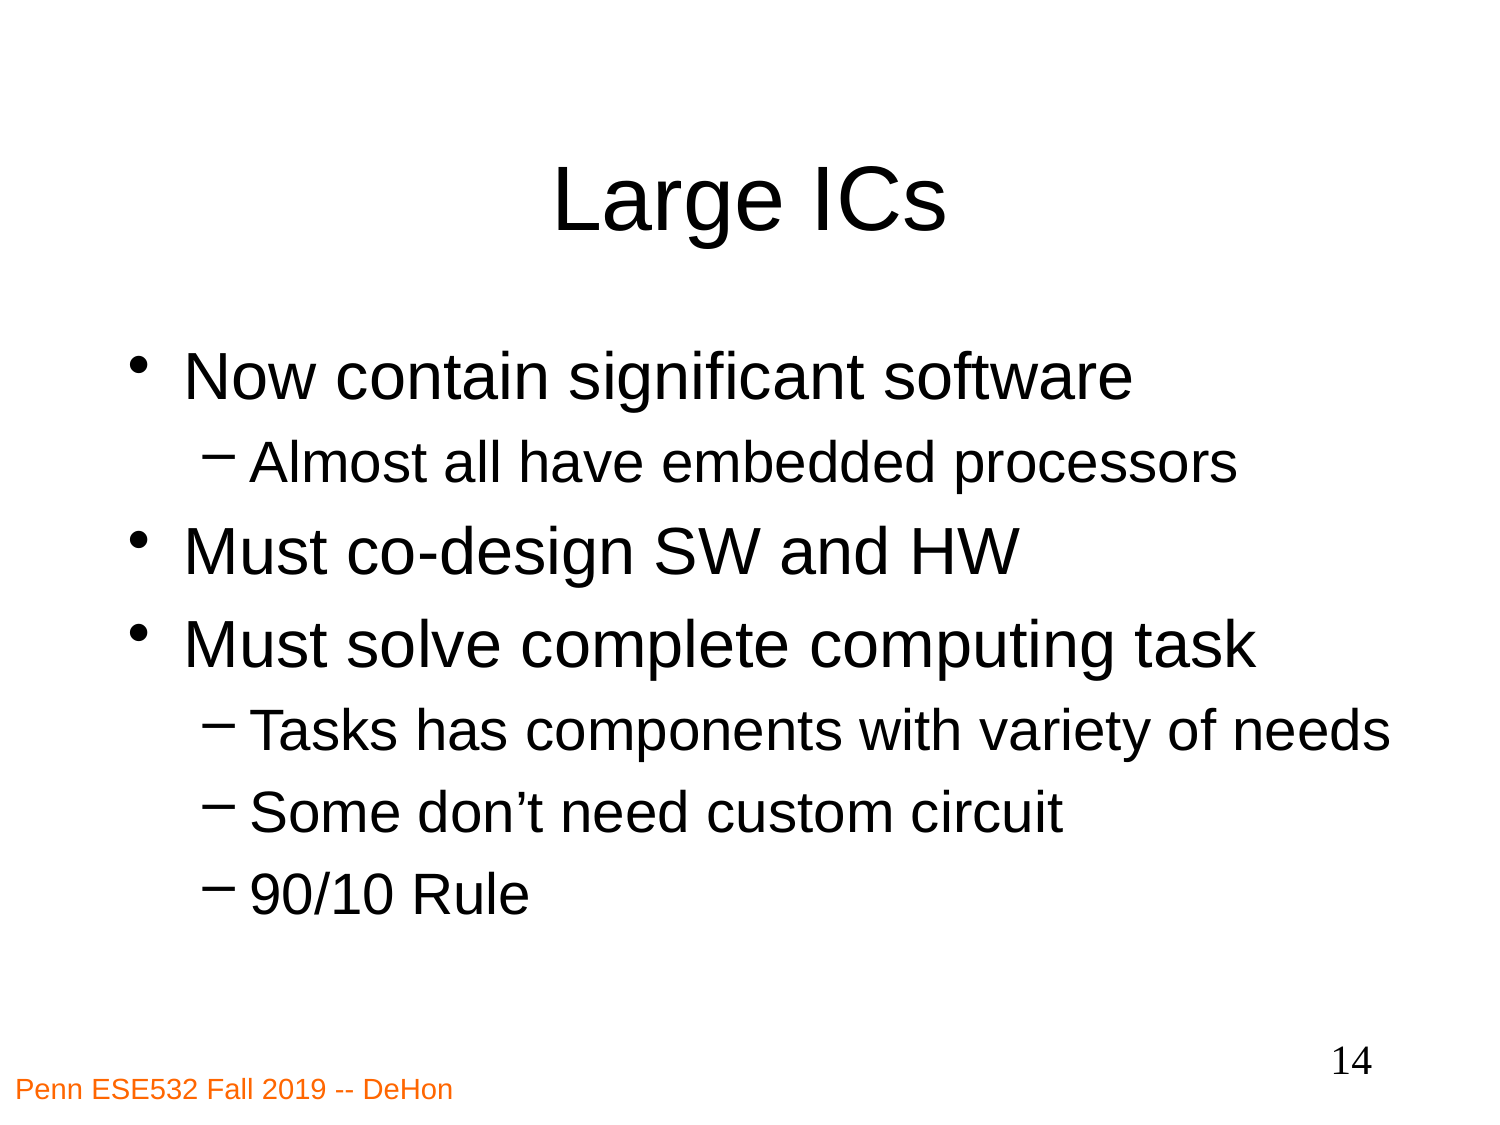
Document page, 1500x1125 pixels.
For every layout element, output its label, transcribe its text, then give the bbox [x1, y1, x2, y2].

title Large ICs [112, 99, 1388, 288]
list Now contain significant software Almost all have embedded processors Must co-design SW and HW Must solve complete computing task Tasks has components with variety of needs Some don’t need custom circuit 90/10 Rule [112, 324, 1438, 1001]
slide_number 14 [1074, 1024, 1388, 1101]
slide_number Penn ESE532 Fall 2019 -- DeHon [0, 1062, 688, 1125]
